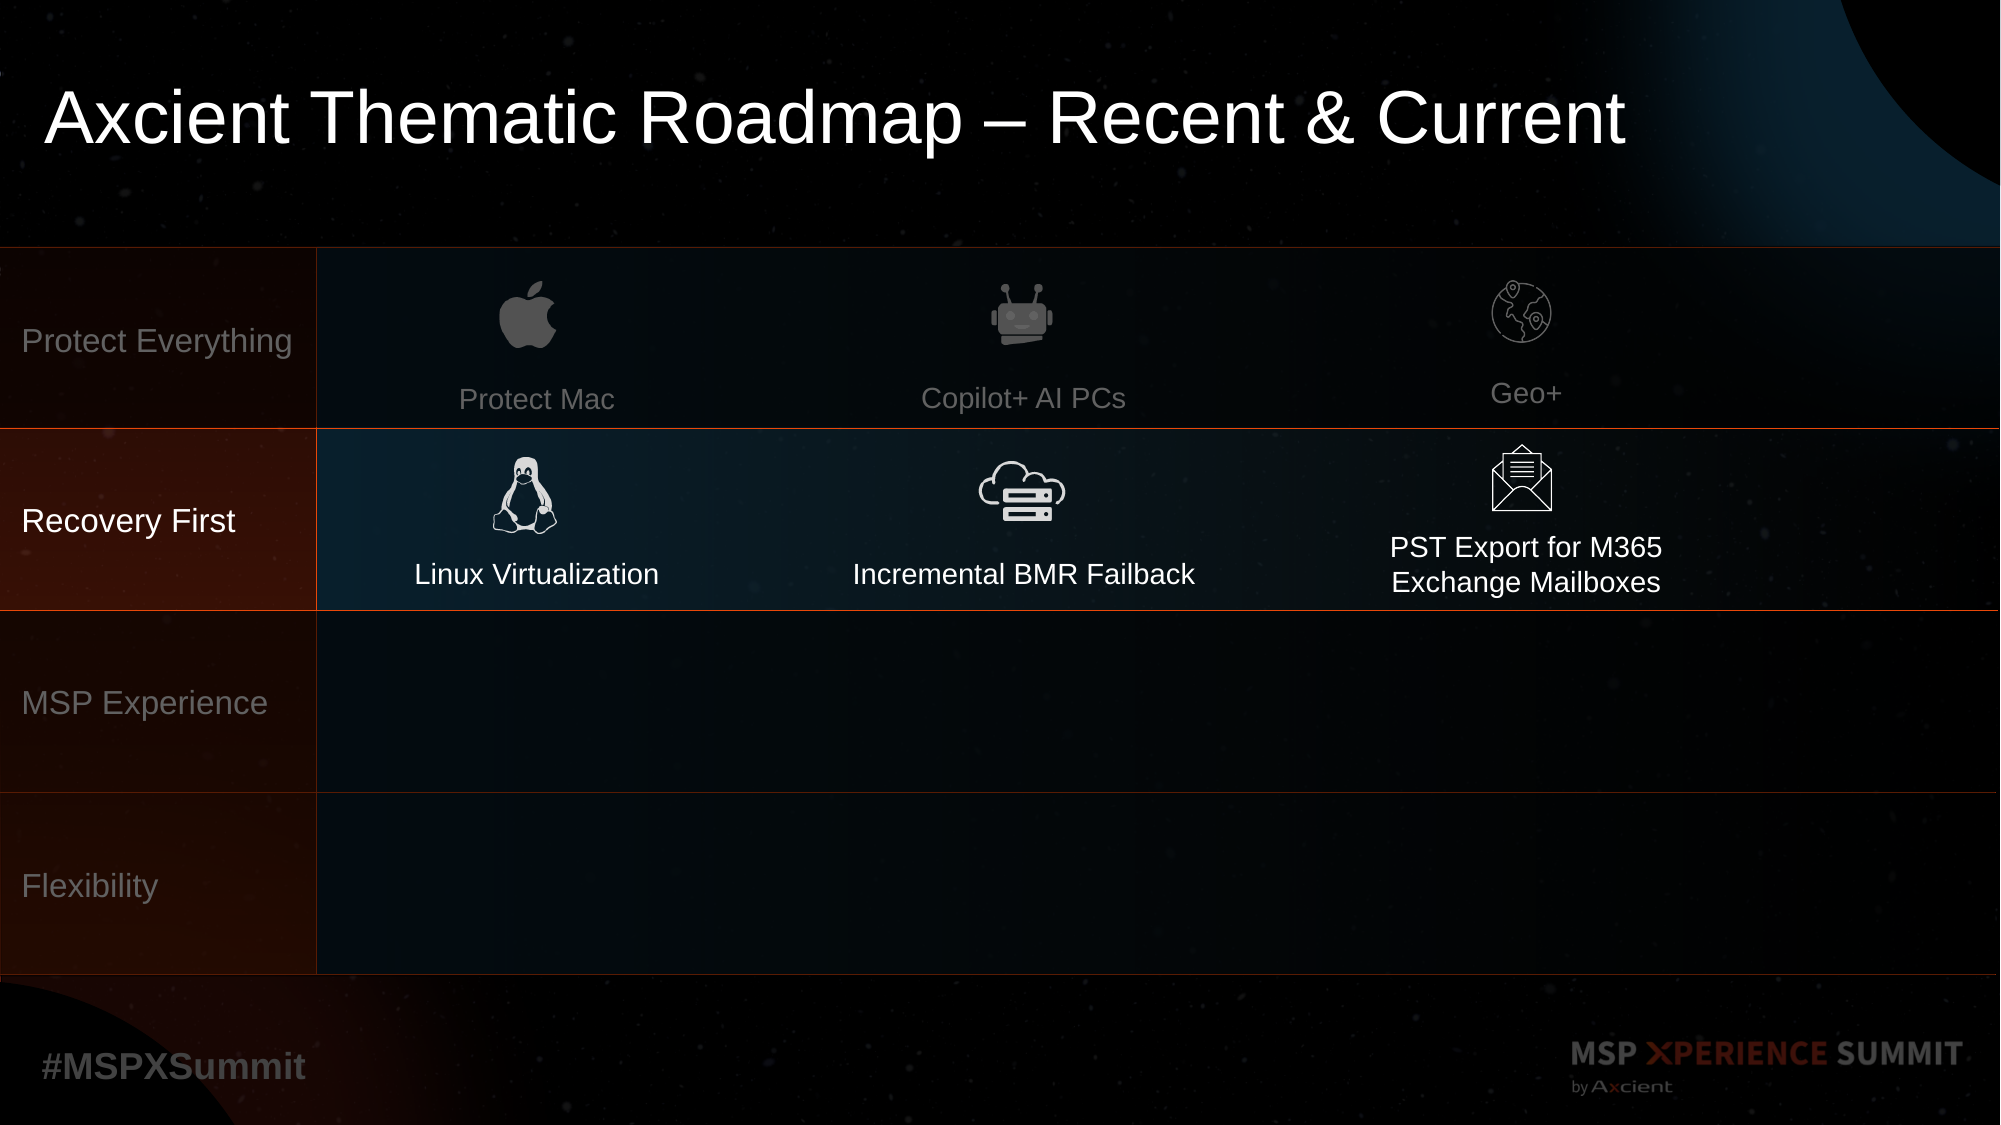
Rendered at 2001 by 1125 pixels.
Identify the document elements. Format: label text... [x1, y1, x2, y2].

text_box [0, 248, 2000, 427]
title Axcient Thematic Roadmap – Recent & Current [29, 11, 1732, 229]
picture [974, 272, 1068, 361]
text_box [0, 0, 2000, 244]
picture [1483, 439, 1560, 516]
text_box PST Export for M365 Exchange Mailboxes [1313, 521, 1740, 607]
picture [974, 447, 1068, 536]
text_box [0, 611, 1997, 791]
picture [477, 450, 571, 540]
text_box [0, 793, 1997, 973]
text_box Linux Virtualization [366, 547, 709, 598]
text_box [0, 429, 2000, 1125]
picture [483, 268, 577, 358]
picture [1490, 280, 1554, 343]
text_box Recovery First [6, 491, 285, 547]
text_box Incremental BMR Failback [805, 547, 1243, 598]
text_box [0, 429, 318, 609]
